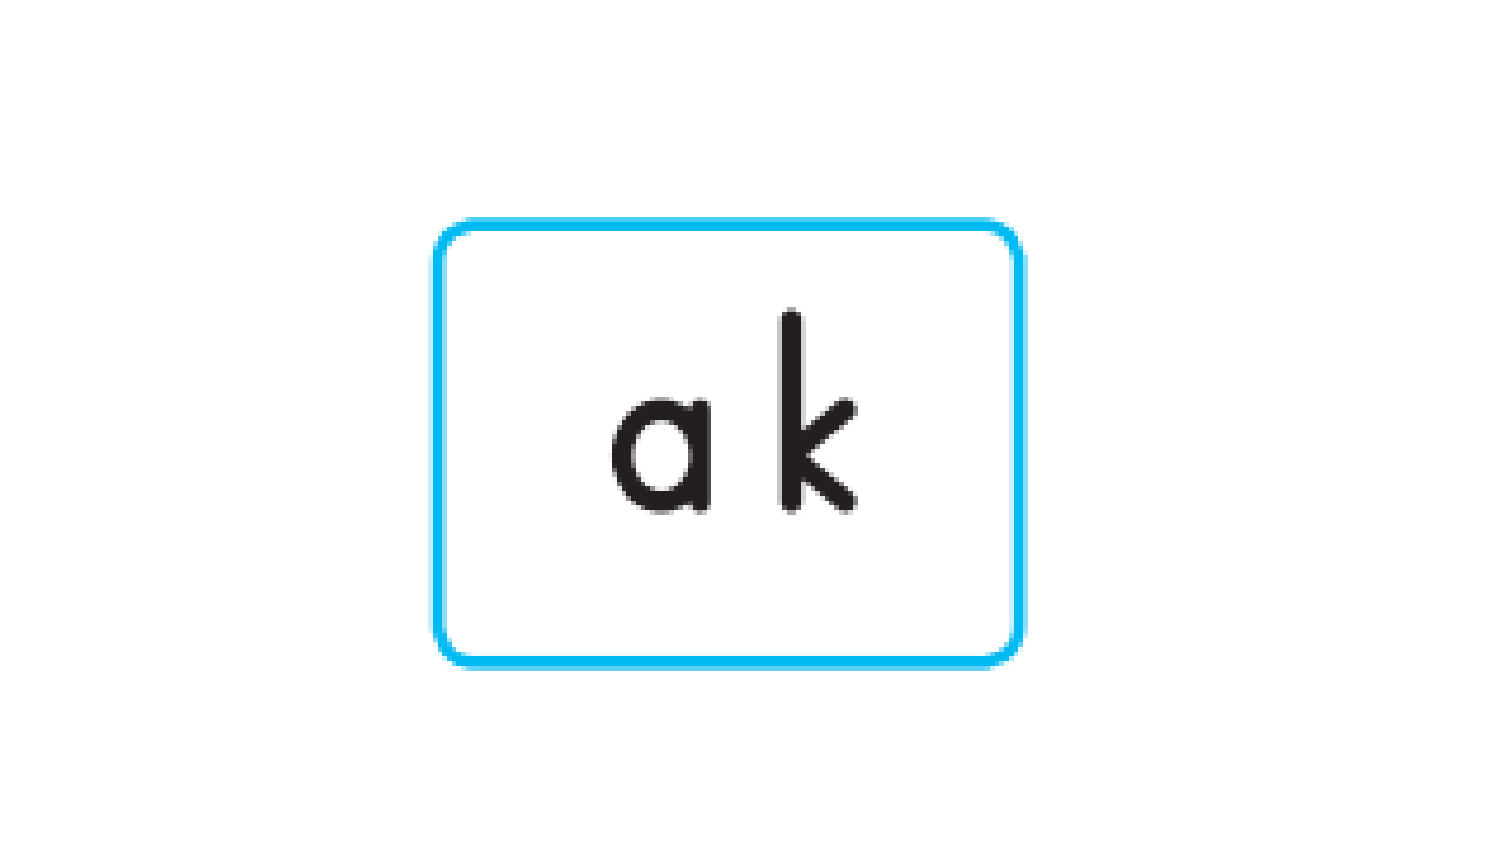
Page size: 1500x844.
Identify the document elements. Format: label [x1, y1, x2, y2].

picture [336, 75, 1163, 768]
